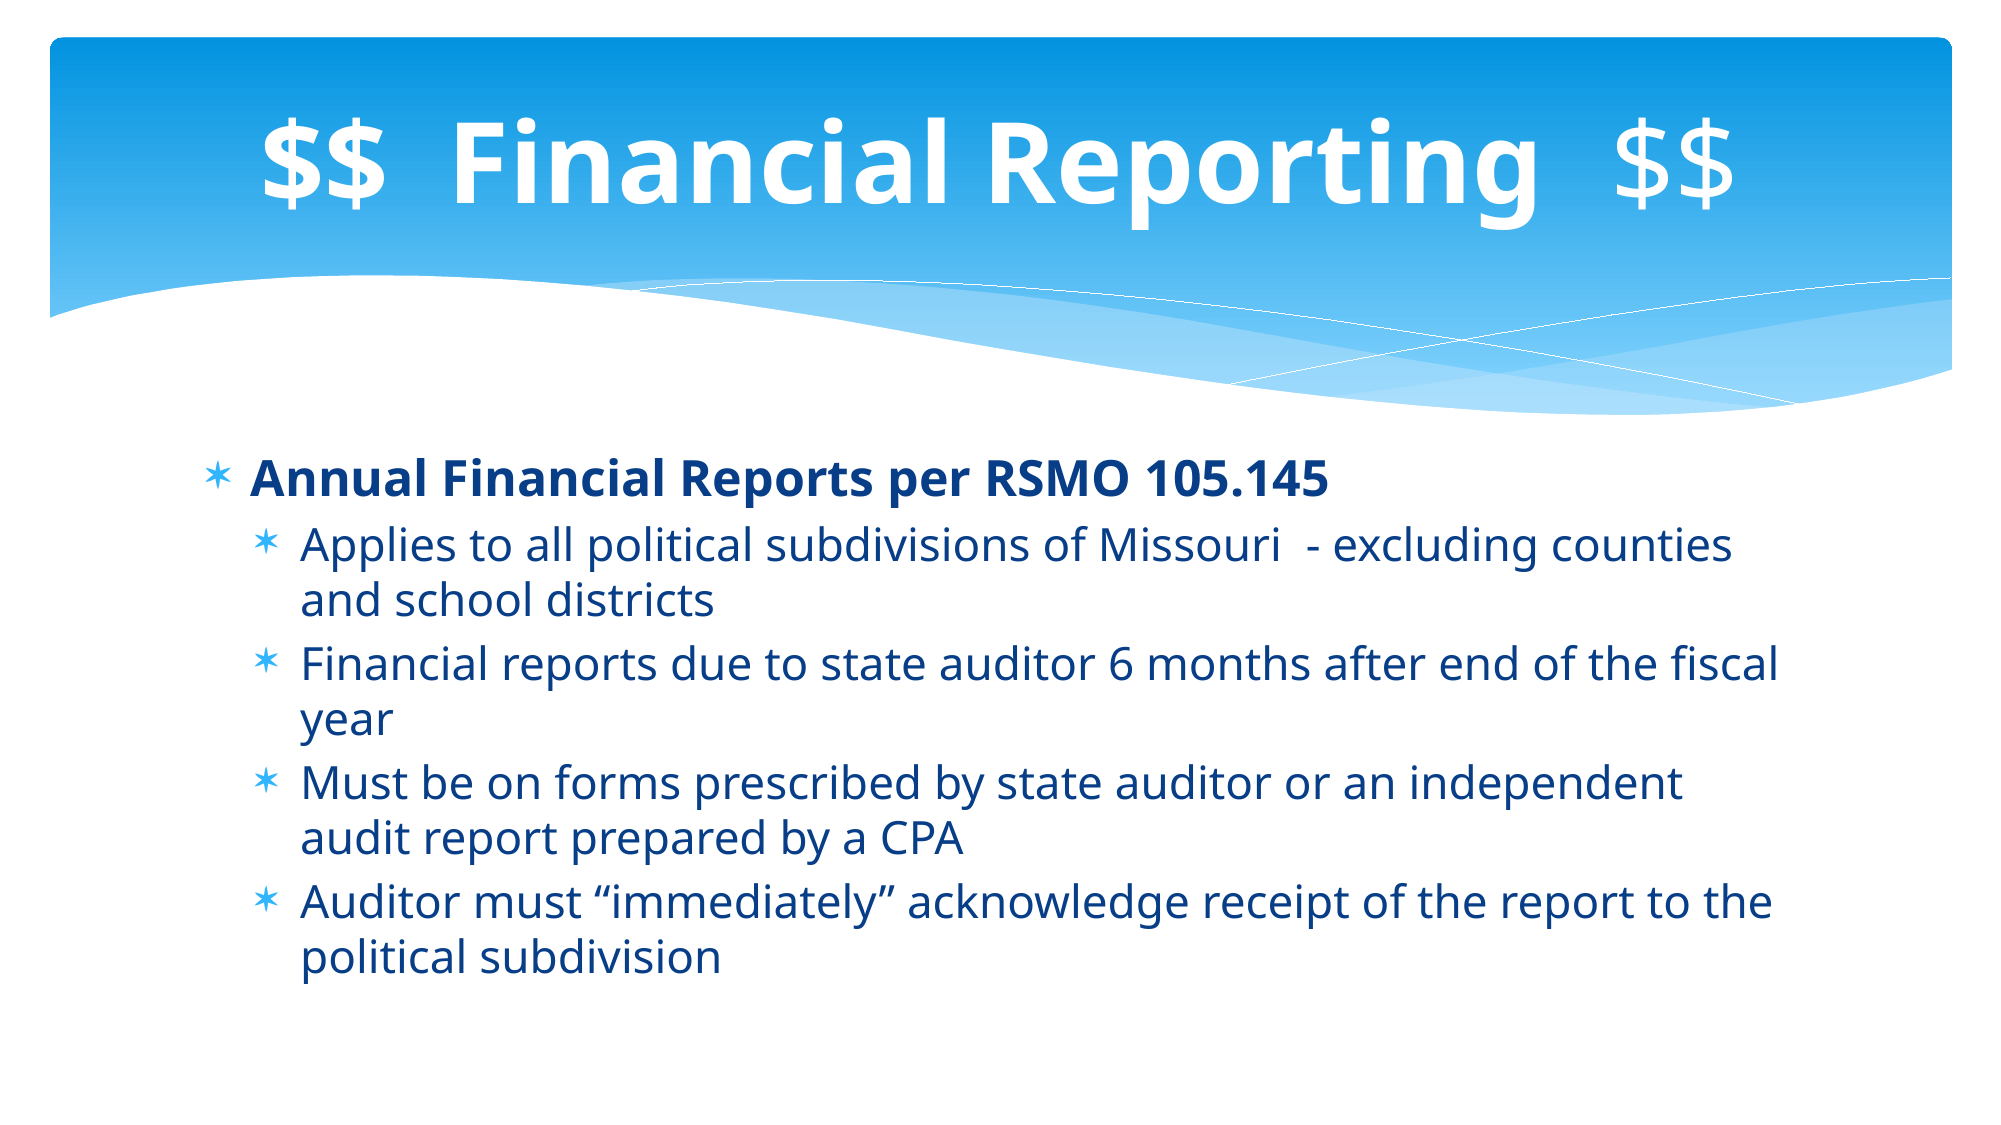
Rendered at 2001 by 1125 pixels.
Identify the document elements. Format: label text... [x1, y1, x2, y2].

title $$ Financial Reporting $$ [99, 55, 1900, 261]
list Annual Financial Reports per RSMO 105.145 Applies to all political subdivisions of Missouri - excluding counties and school districts Financial reports due to state auditor 6 months after end of the fiscal year Must be on forms prescribed by state auditor or an independent audit report prepared by a CPA Auditor must “immediately” acknowledge receipt of the report to the political subdivision [190, 438, 1812, 1005]
